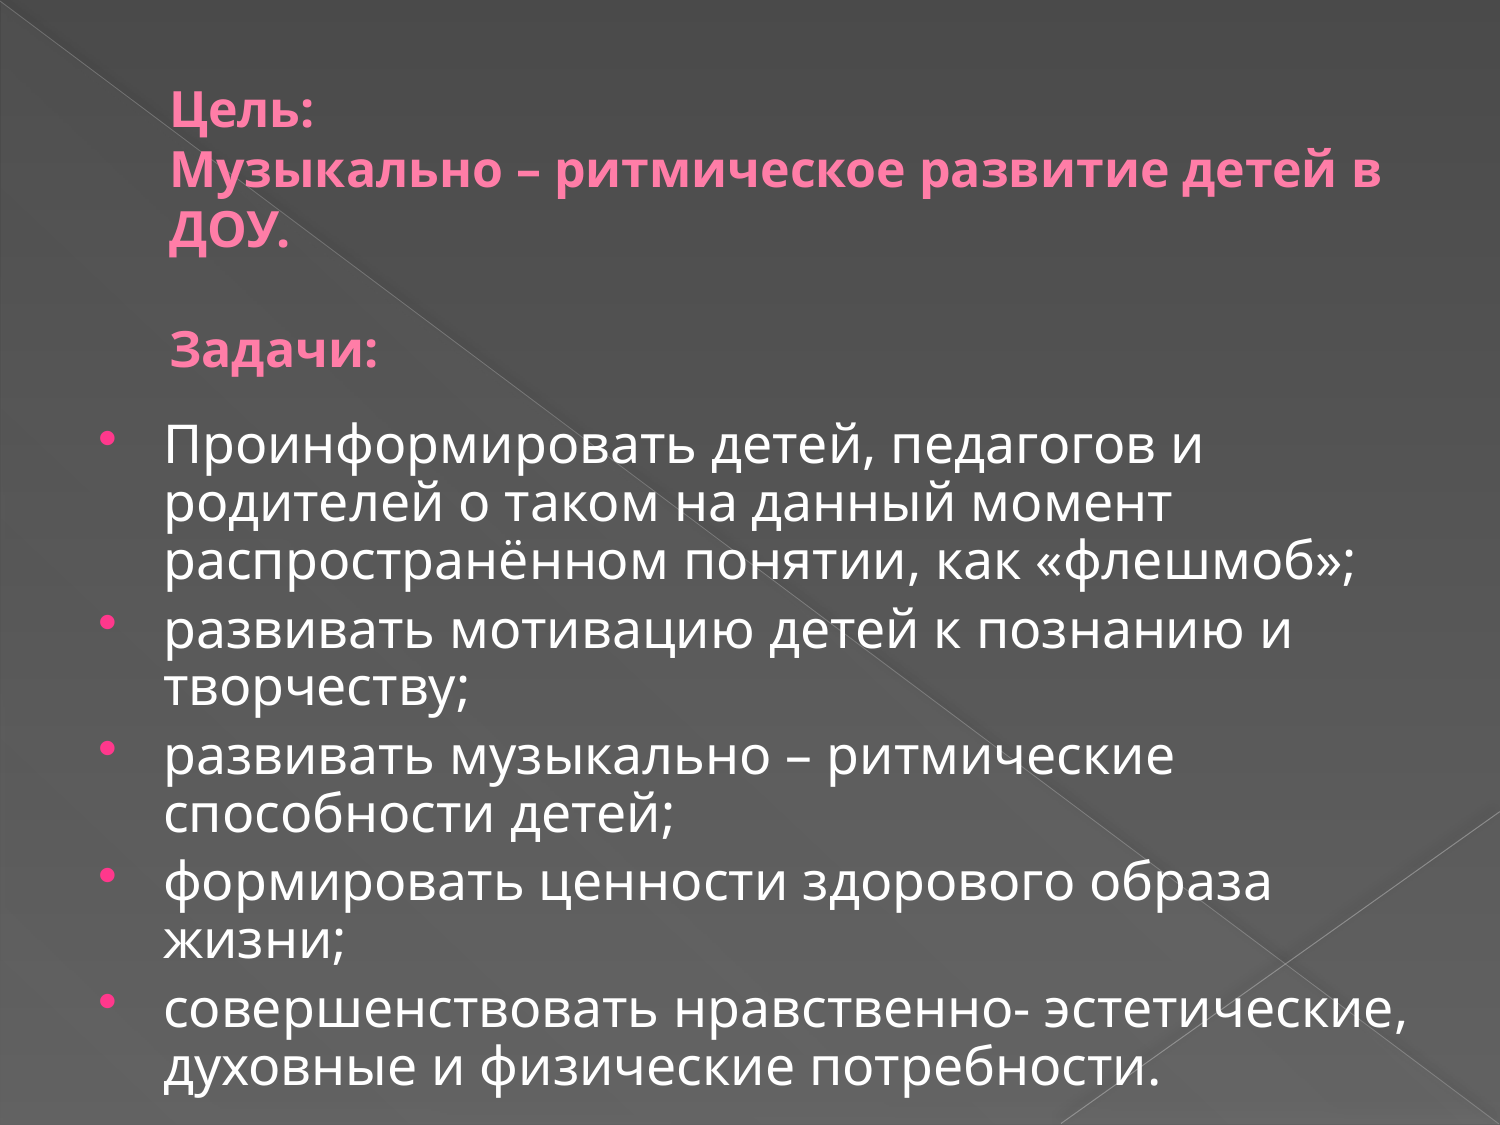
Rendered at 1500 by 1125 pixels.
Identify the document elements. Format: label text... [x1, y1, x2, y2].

list Проинформировать детей, педагогов и родителей о таком на данный момент распространённом понятии, как «флешмоб»; развивать мотивацию детей к познанию и творчеству; развивать музыкально – ритмические способности детей; формировать ценности здорового образа жизни; совершенствовать нравственно- эстетические, духовные и физические потребности. [74, 409, 1426, 1125]
title Цель: Музыкально – ритмическое развитие детей в ДОУ. Задачи: [75, 43, 1425, 409]
